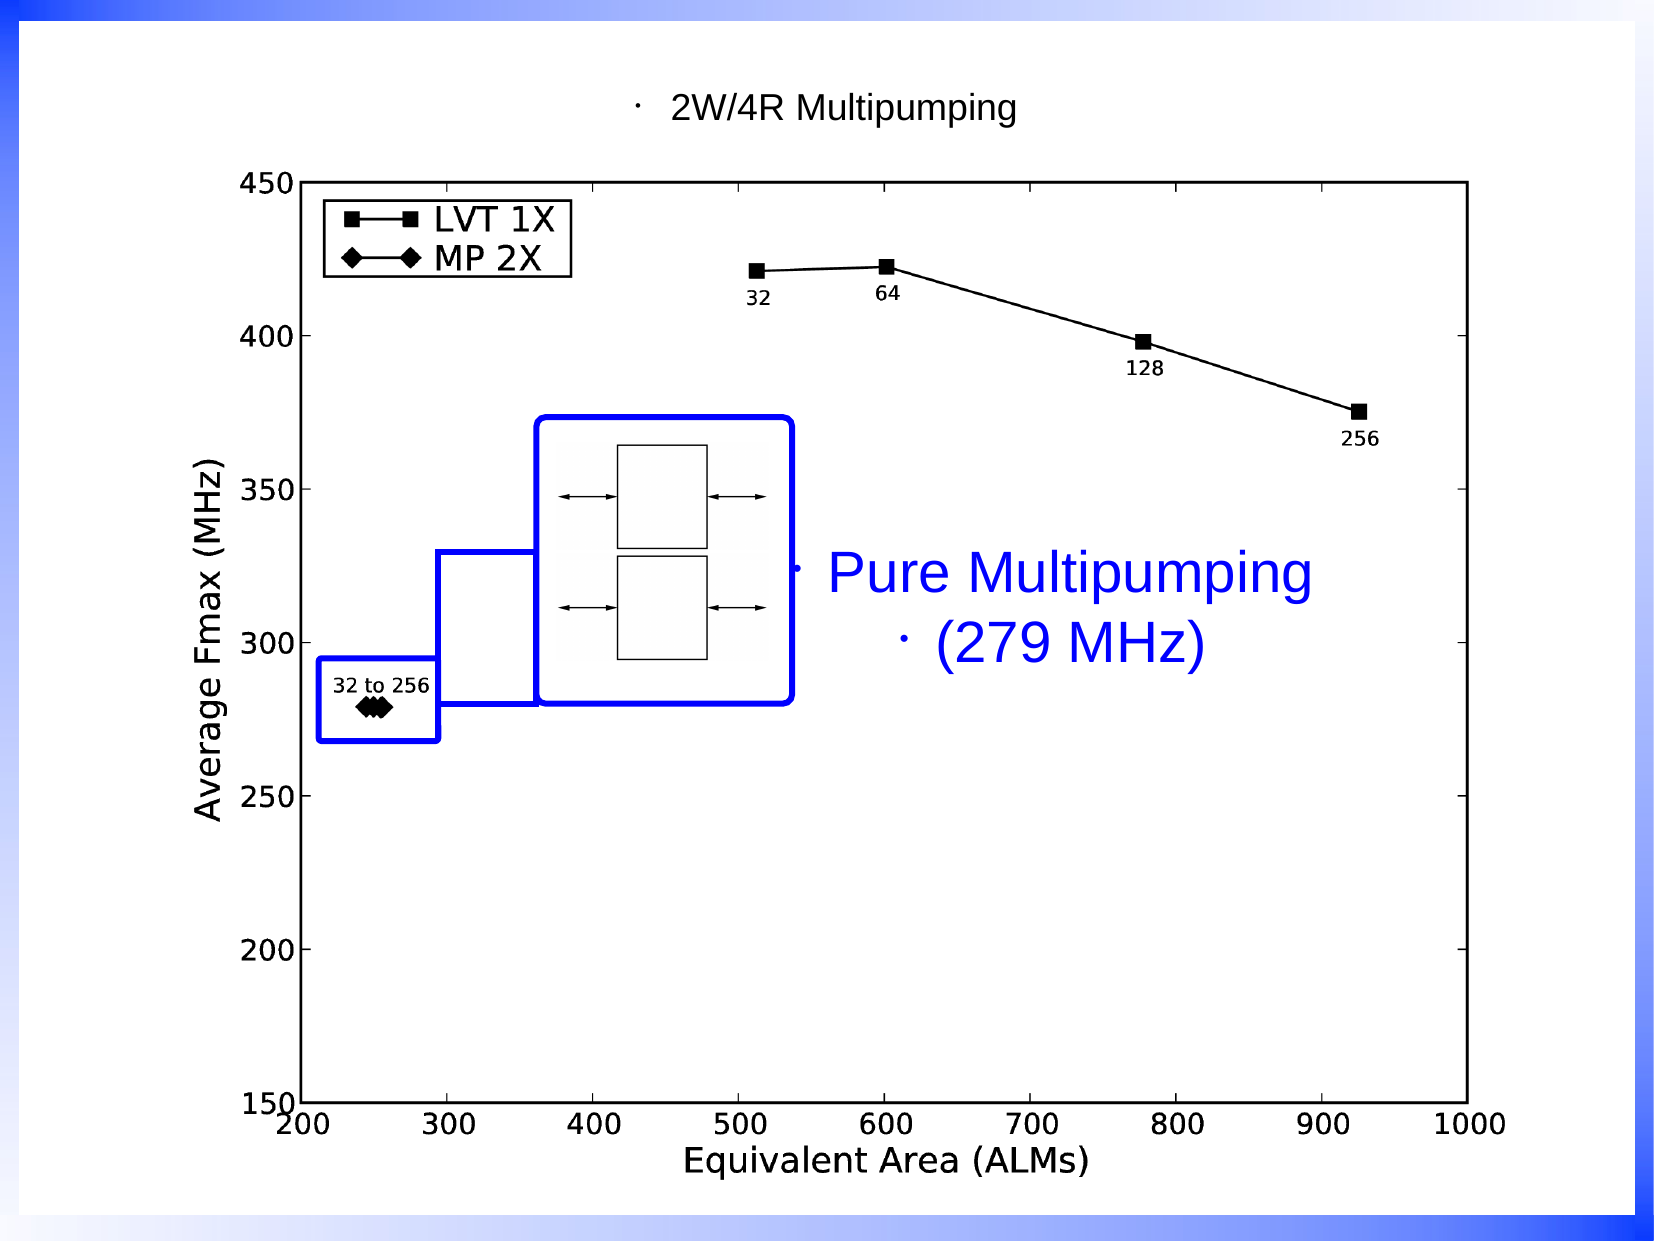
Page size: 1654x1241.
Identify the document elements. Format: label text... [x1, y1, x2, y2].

text_box 2W/4R Multipumping [82, 49, 1571, 162]
picture [0, 0, 1654, 1241]
